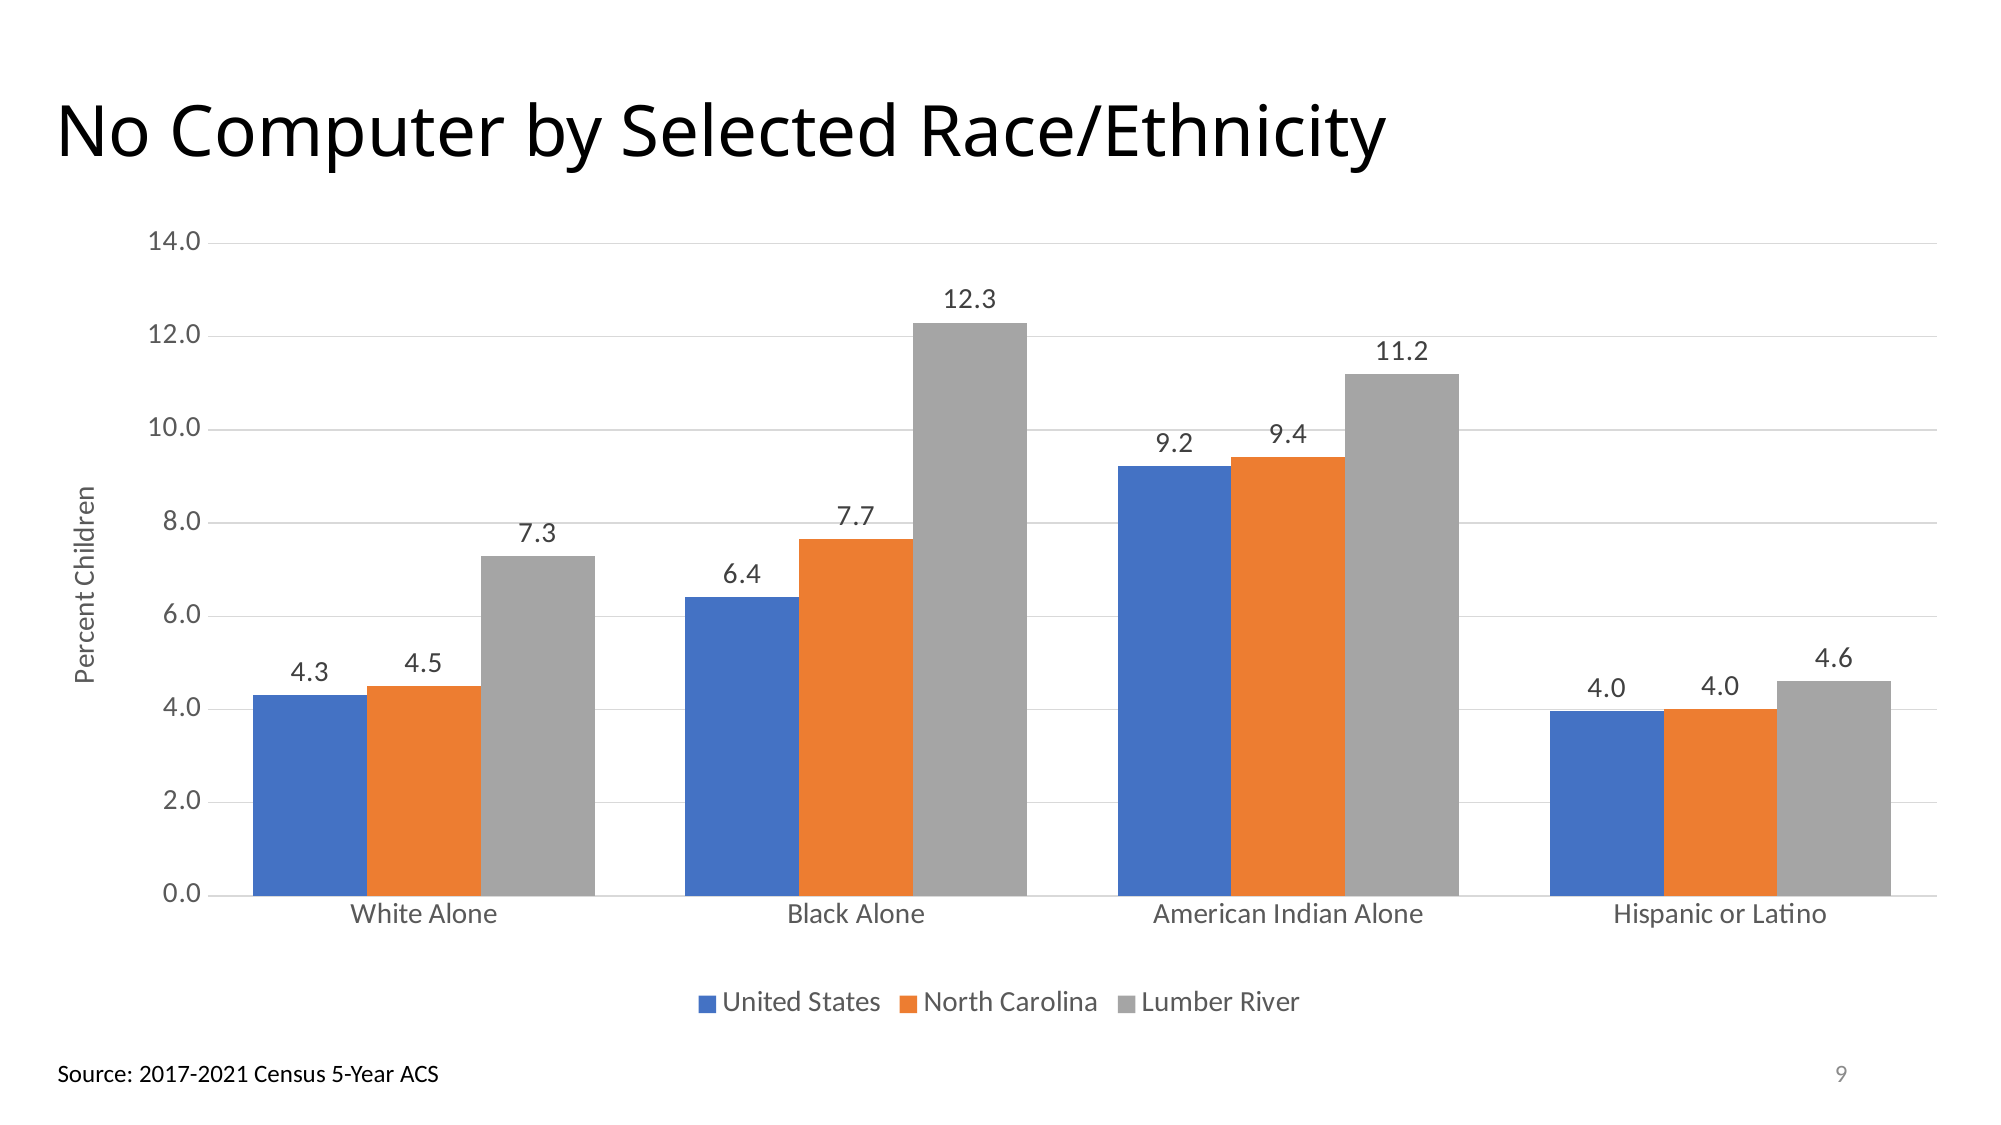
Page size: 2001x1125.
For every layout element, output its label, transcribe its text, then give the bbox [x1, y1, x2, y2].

chart [40, 214, 1960, 1026]
slide_number 9 [1412, 1042, 1863, 1103]
text_box Source: 2017-2021 Census 5-Year ACS [42, 1049, 455, 1095]
title No Computer by Selected Race/Ethnicity [40, 51, 1955, 214]
